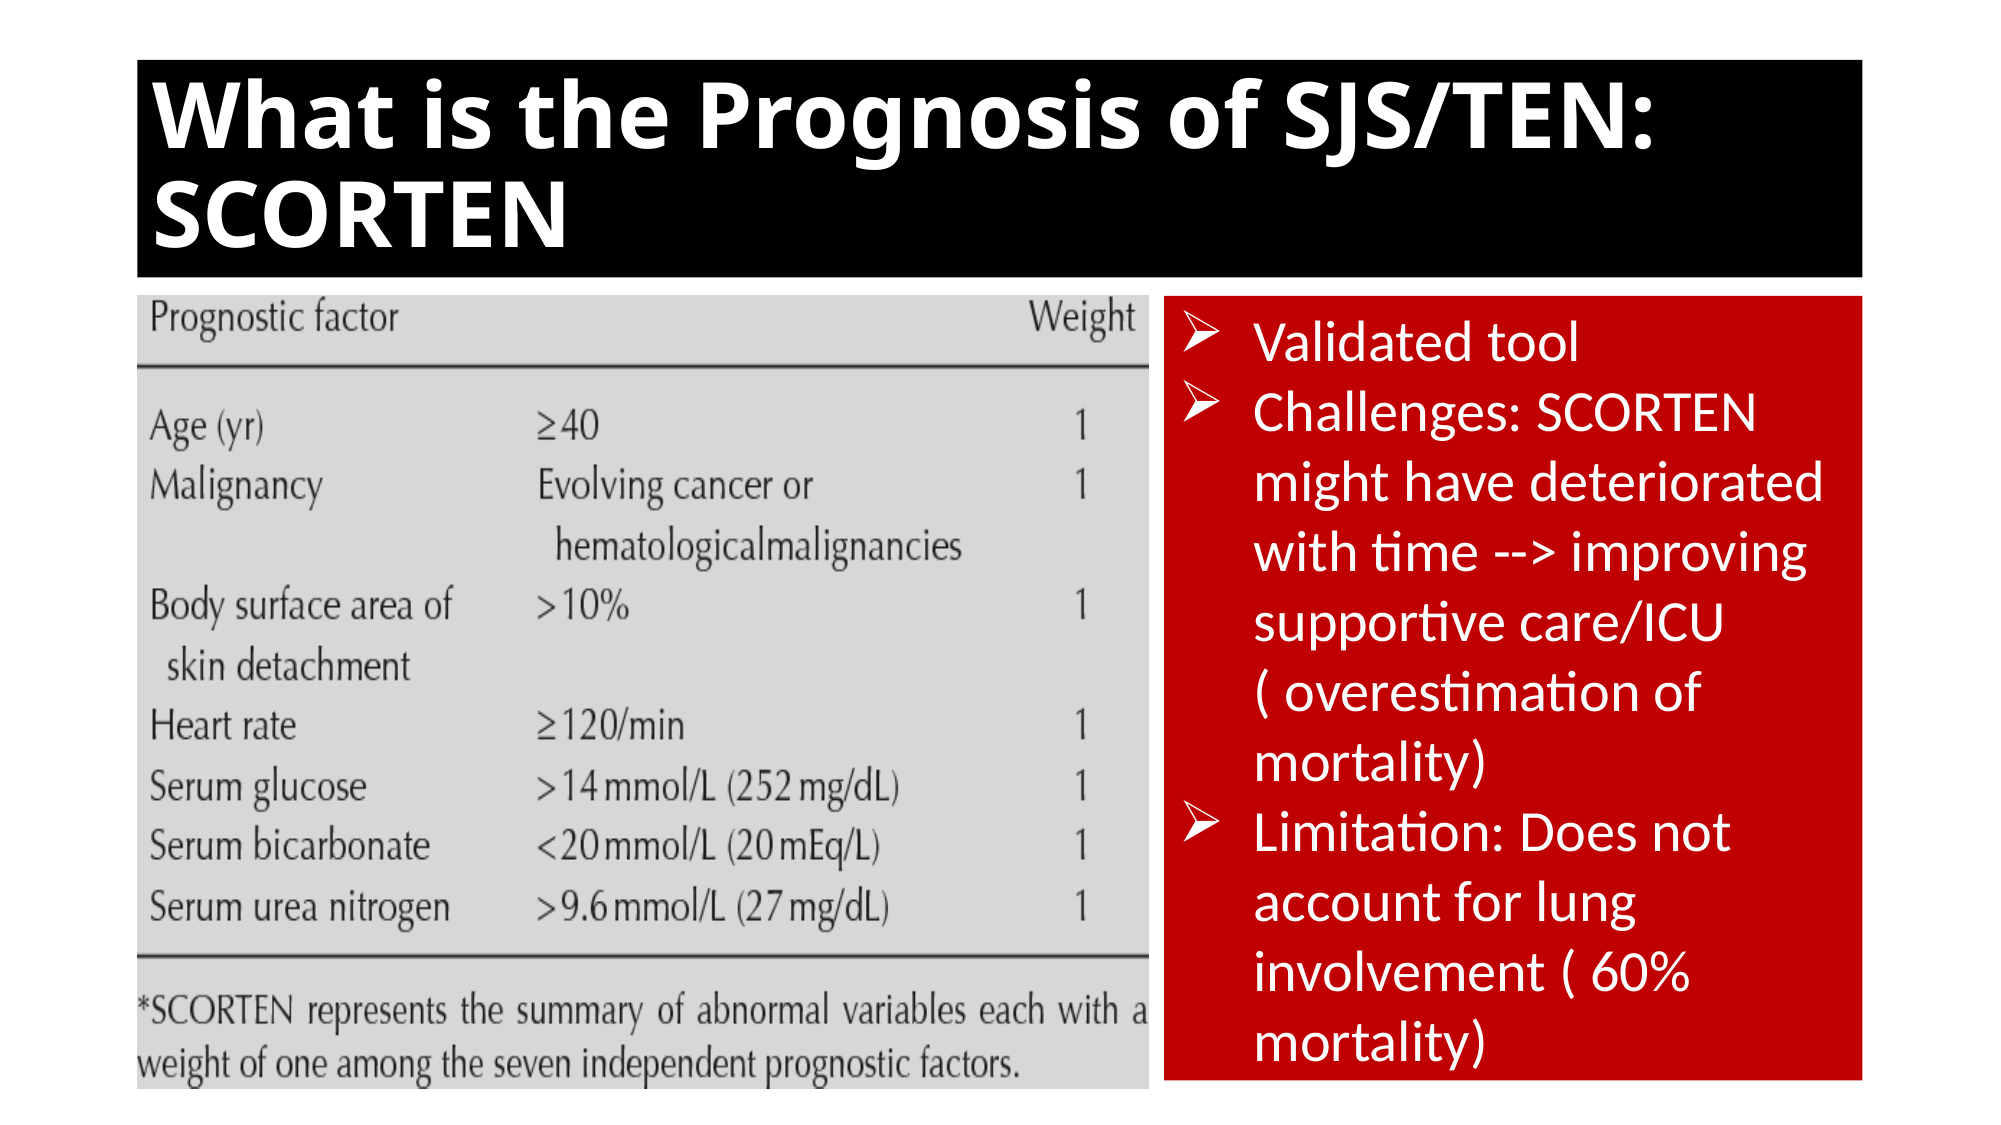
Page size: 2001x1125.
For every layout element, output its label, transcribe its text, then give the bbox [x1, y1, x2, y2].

text_box Validated tool Challenges: SCORTEN might have deteriorated with time --> improving supportive care/ICU ( overestimation of mortality) Limitation: Does not account for lung involvement ( 60% mortality) [1164, 295, 1863, 1081]
picture [137, 295, 1149, 1089]
title What is the Prognosis of SJS/TEN: SCORTEN [137, 59, 1863, 278]
